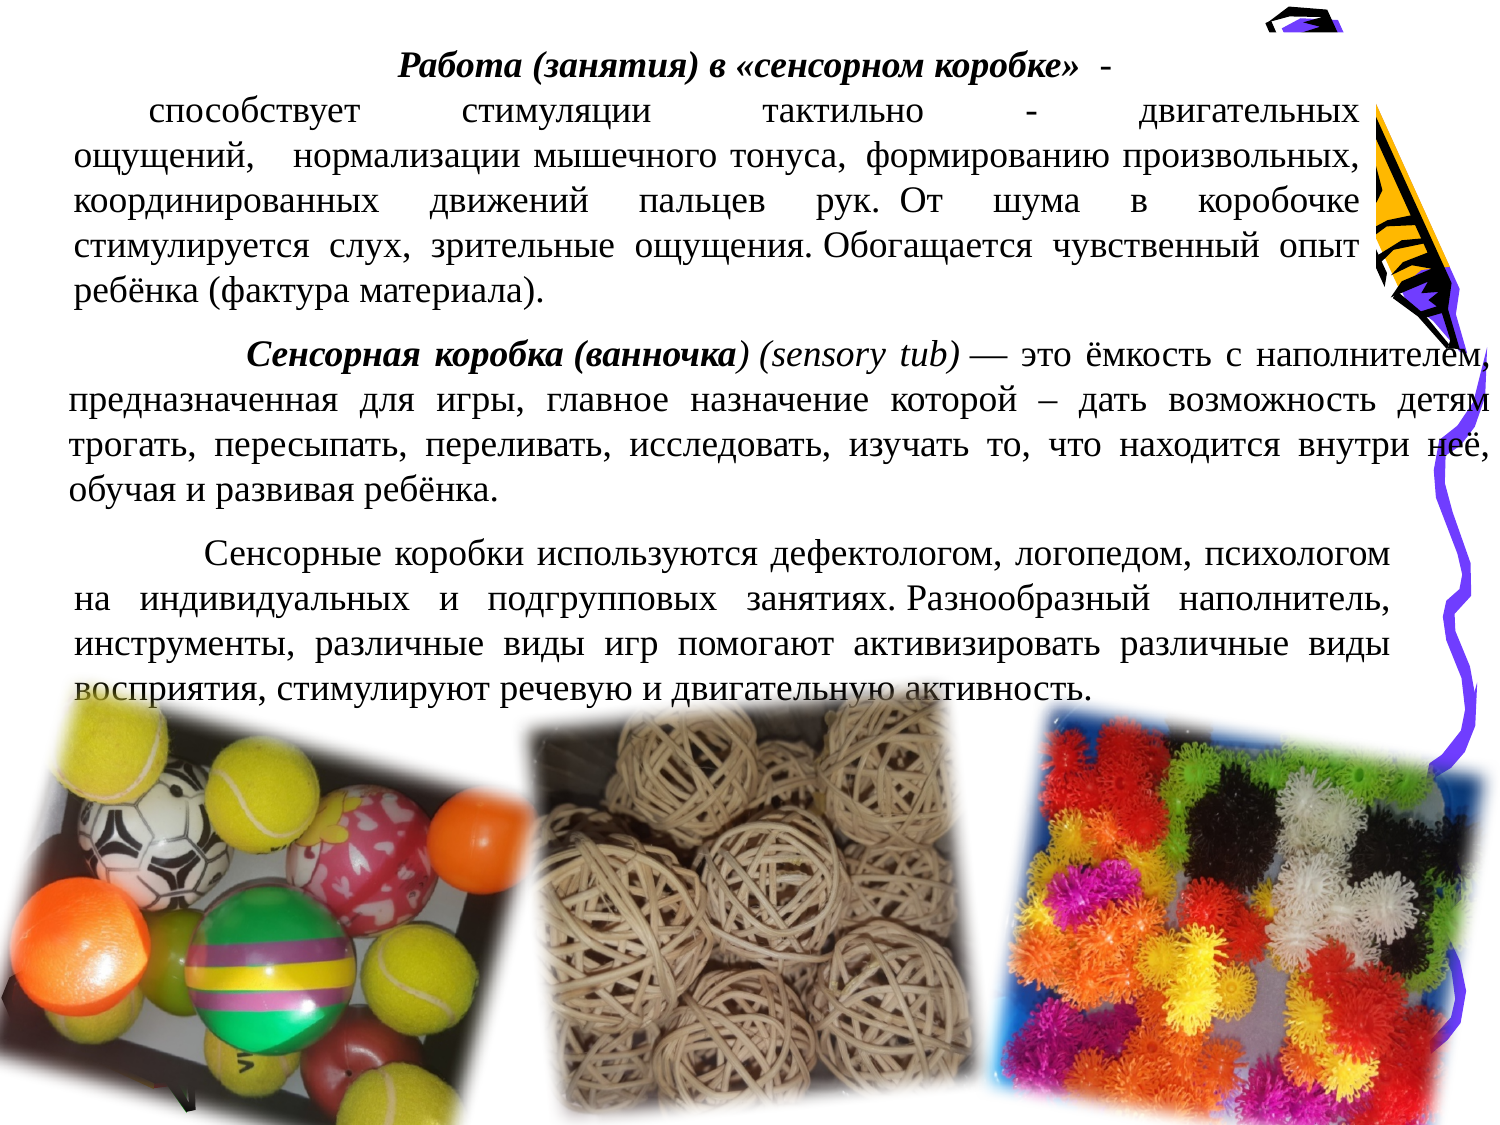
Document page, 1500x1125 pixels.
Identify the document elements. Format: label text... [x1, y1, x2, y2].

text_box Работа (занятия) в «сенсорном коробке» - способствует стимуляции тактильно - двигательных ощущений, нормализации мышечного тонуса, формированию произвольных, координированных движений пальцев рук. От шума в коробочке стимулируется слух, зрительные ощущения. Обогащается чувственный опыт ребёнка (фактура материала). [58, 32, 1376, 318]
picture [998, 718, 1477, 1125]
picture [525, 689, 978, 1116]
text_box Сенсорные коробки используются дефектологом, логопедом, психологом на индивидуальных и подгрупповых занятиях. Разнообразный наполнитель, инструменты, различные виды игр помогают активизировать различные виды восприятия, стимулируют речевую и двигательную активность. [59, 520, 1407, 716]
text_box Сенсорная коробка (ванночка) (sensory tub) — это ёмкость с наполнителем, предназначенная для игры, главное назначение которой – дать возможность детям трогать, пересыпать, переливать, исследовать, изучать то, что находится внутри неё, обучая и развивая ребёнка. [53, 321, 1500, 517]
picture [1, 703, 520, 1125]
